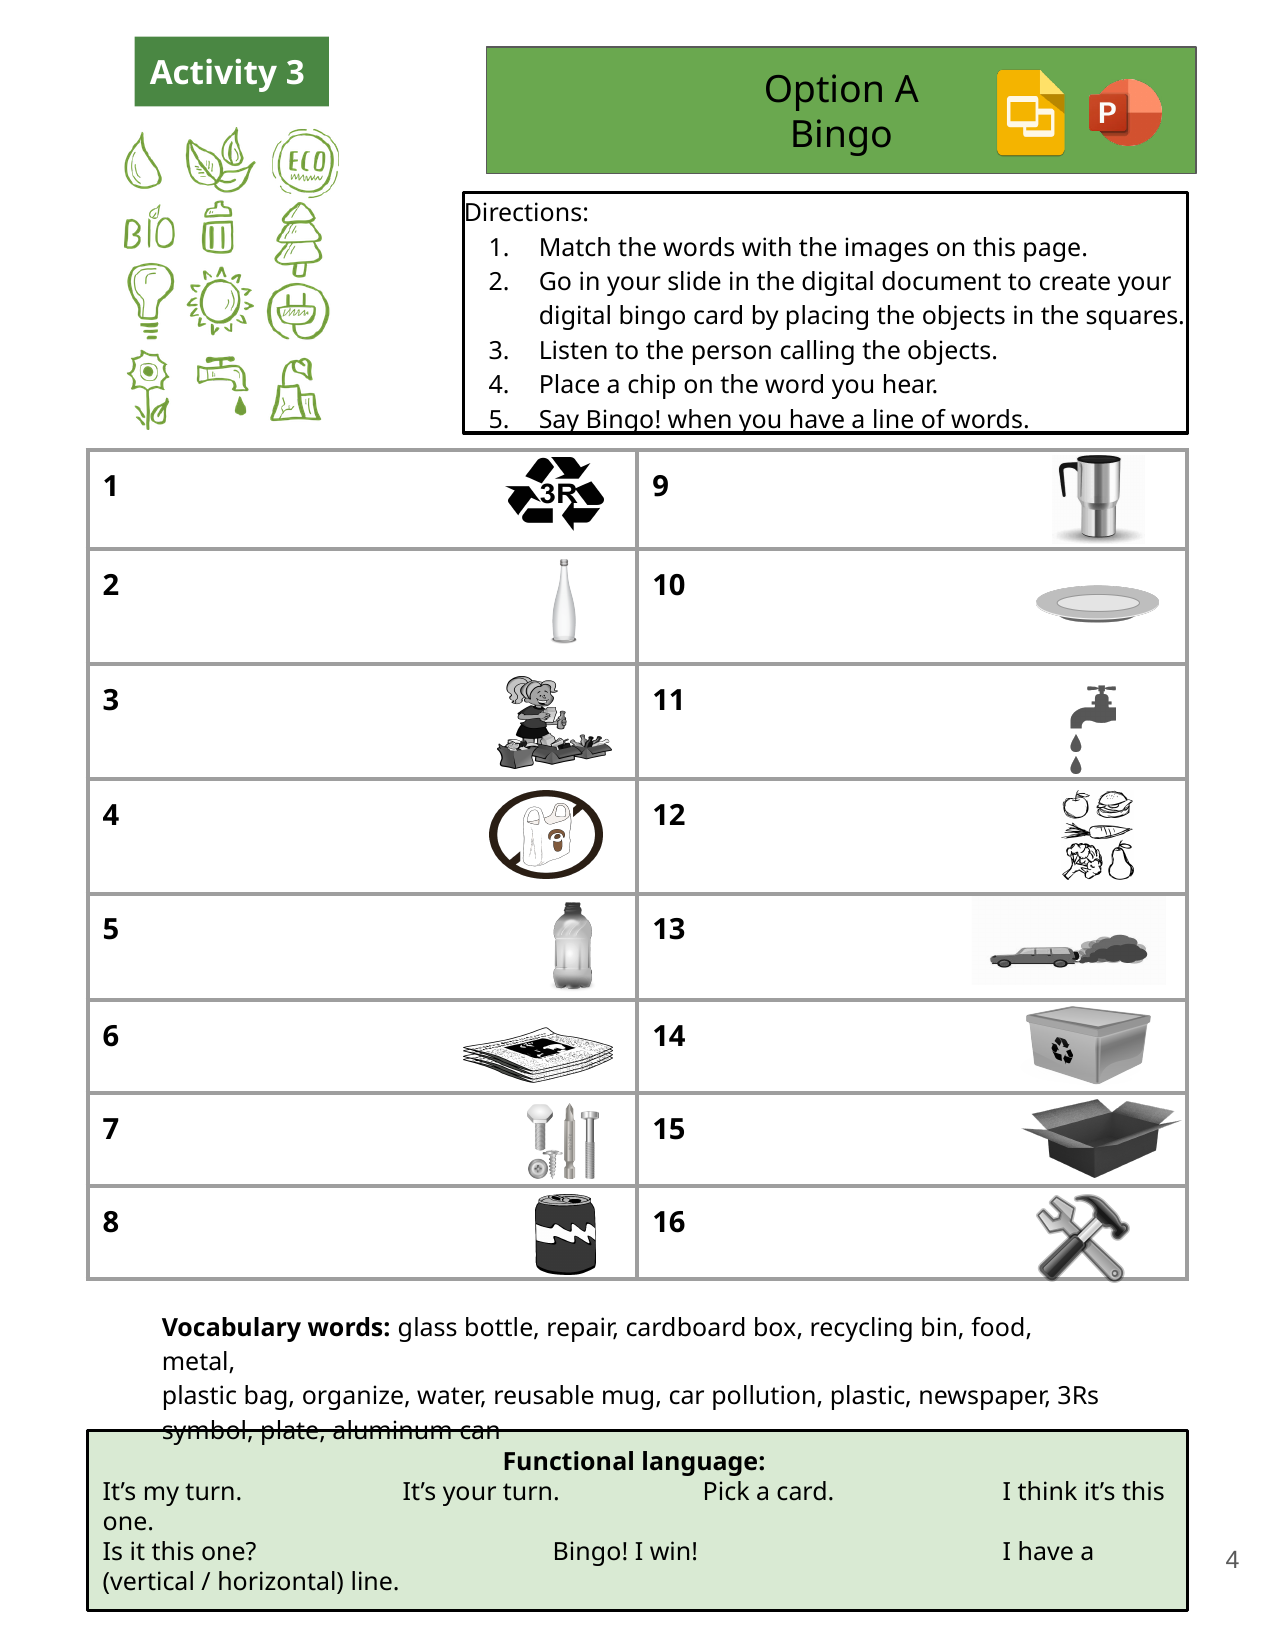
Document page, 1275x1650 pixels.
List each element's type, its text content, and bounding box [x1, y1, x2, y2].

table_cell 8 [90, 1188, 635, 1277]
slide_number ‹#› [1181, 1495, 1258, 1623]
picture [1089, 78, 1162, 147]
table_cell 7 [90, 1095, 635, 1184]
table_cell 4 [90, 781, 635, 892]
table_cell 16 [639, 1188, 1185, 1277]
picture [488, 790, 604, 879]
text_box Activity 3 [134, 36, 329, 107]
table_cell 6 [90, 1002, 635, 1091]
picture [1051, 677, 1116, 774]
picture [1036, 1194, 1130, 1284]
picture [983, 65, 1078, 160]
picture [971, 896, 1167, 985]
picture [1020, 1098, 1182, 1178]
text_box [486, 47, 1197, 174]
table_cell 11 [639, 666, 1185, 777]
text_box Functional language: It’s my turn. It’s your turn. Pick a card. I think it’s this one. Is it this one? Bingo! I win! I have a (vertical / horizontal) line. [87, 1430, 1188, 1611]
table_cell 12 [639, 781, 1185, 892]
picture [124, 127, 339, 430]
picture [541, 559, 586, 648]
table_header 9 [639, 452, 1185, 547]
table_cell 14 [639, 1002, 1185, 1091]
table_cell 5 [90, 896, 635, 998]
picture [535, 1194, 596, 1275]
table_cell 13 [639, 896, 1185, 998]
picture [505, 457, 605, 532]
picture [1020, 1006, 1151, 1086]
table_cell 10 [639, 551, 1185, 662]
picture [497, 675, 612, 769]
table_cell 15 [639, 1095, 1185, 1184]
table_cell 3 [90, 666, 635, 777]
picture [526, 1103, 600, 1180]
table_header 1 [90, 452, 635, 547]
picture [463, 1026, 614, 1085]
text_box Directions: Match the words with the images on this page. Go in your slide in the digital document to create your digital bingo card by placing the objects in the squares. Listen to the person calling the objects. Place a chip on the word you hear. Say Bingo! when you have a line of words. [463, 192, 1188, 434]
picture [541, 900, 603, 993]
picture [1036, 573, 1159, 635]
table_cell 2 [90, 551, 635, 662]
picture [1051, 455, 1145, 544]
text_box Option A Bingo [509, 49, 1173, 170]
text_box Vocabulary words: glass bottle, repair, cardboard box, recycling bin, food, metal, plastic bag, organize, water, reusable mug, car pollution, plastic, newspaper, 3Rs symbol, plate, aluminum can [146, 1291, 1128, 1460]
picture [1061, 790, 1134, 880]
